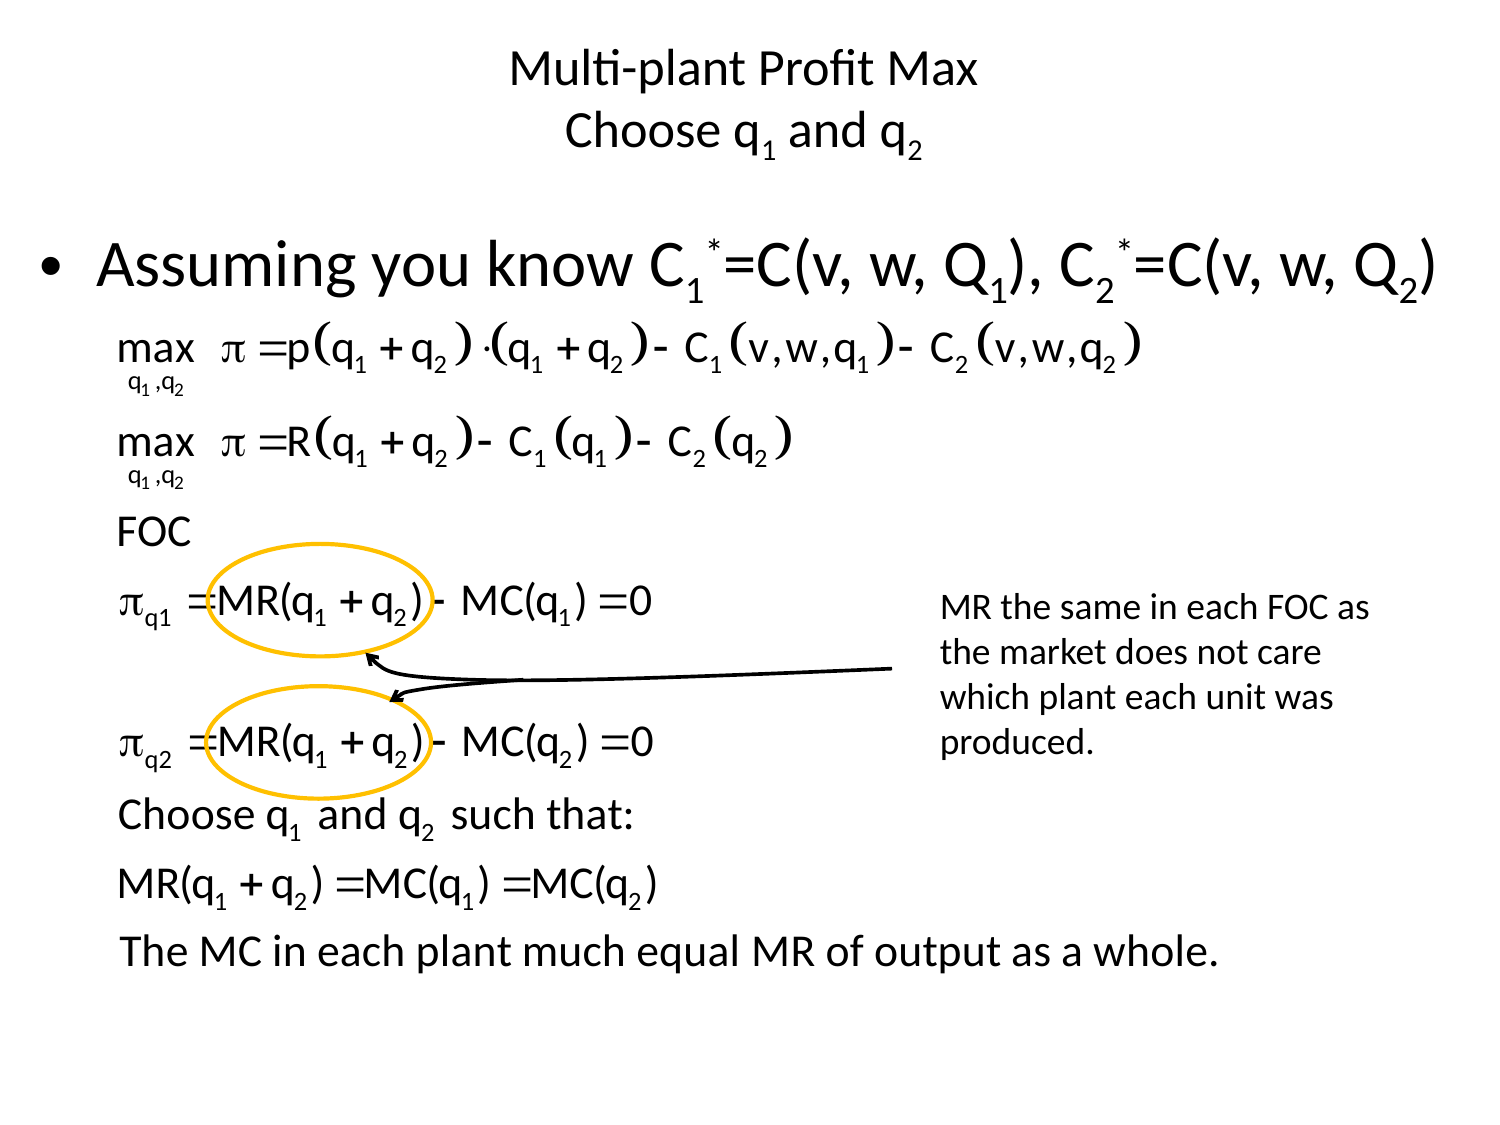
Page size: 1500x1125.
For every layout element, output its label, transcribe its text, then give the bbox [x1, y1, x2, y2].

list Assuming you know C1*=C(v, w, Q1), C2*=C(v, w, Q2) [24, 212, 1475, 1005]
text_box MR the same in each FOC as the market does not care which plant each unit was produced. [1230, 574, 1425, 770]
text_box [112, 314, 1226, 986]
title Multi-plant Profit Max Choose q1 and q2 [24, 24, 1463, 175]
